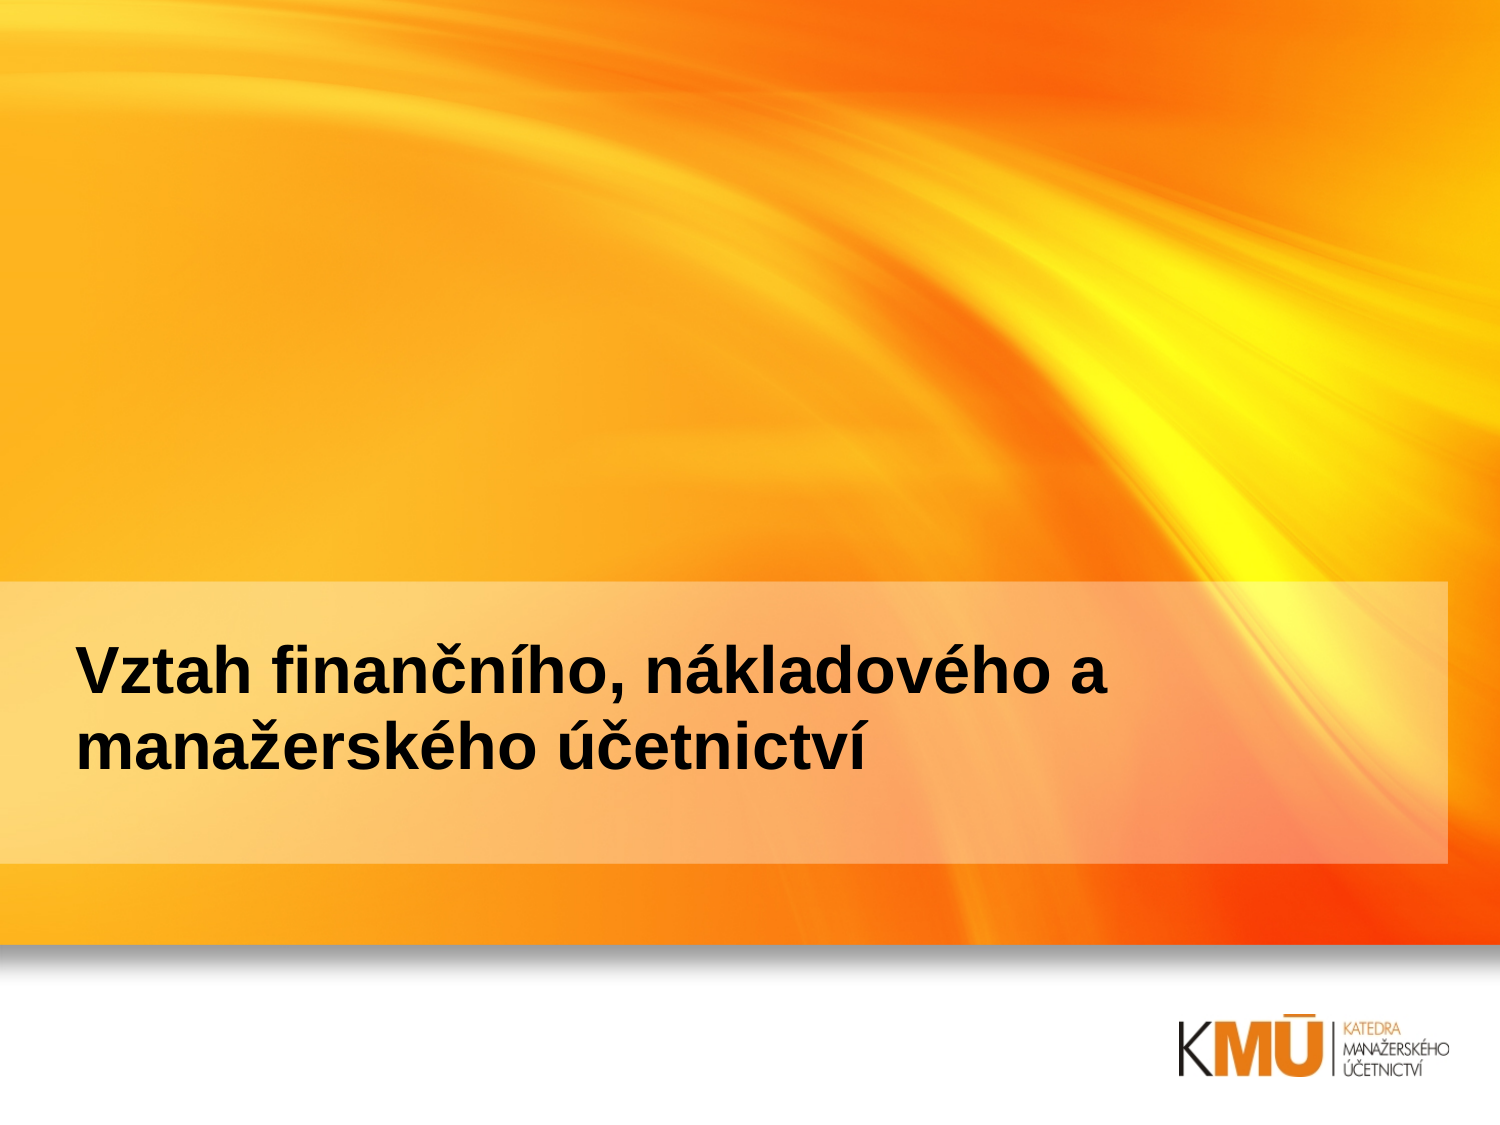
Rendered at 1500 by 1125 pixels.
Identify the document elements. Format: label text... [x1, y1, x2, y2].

picture [0, 0, 1500, 1125]
title Vztah finančního, nákladového a manažerského účetnictví [74, 625, 1426, 929]
